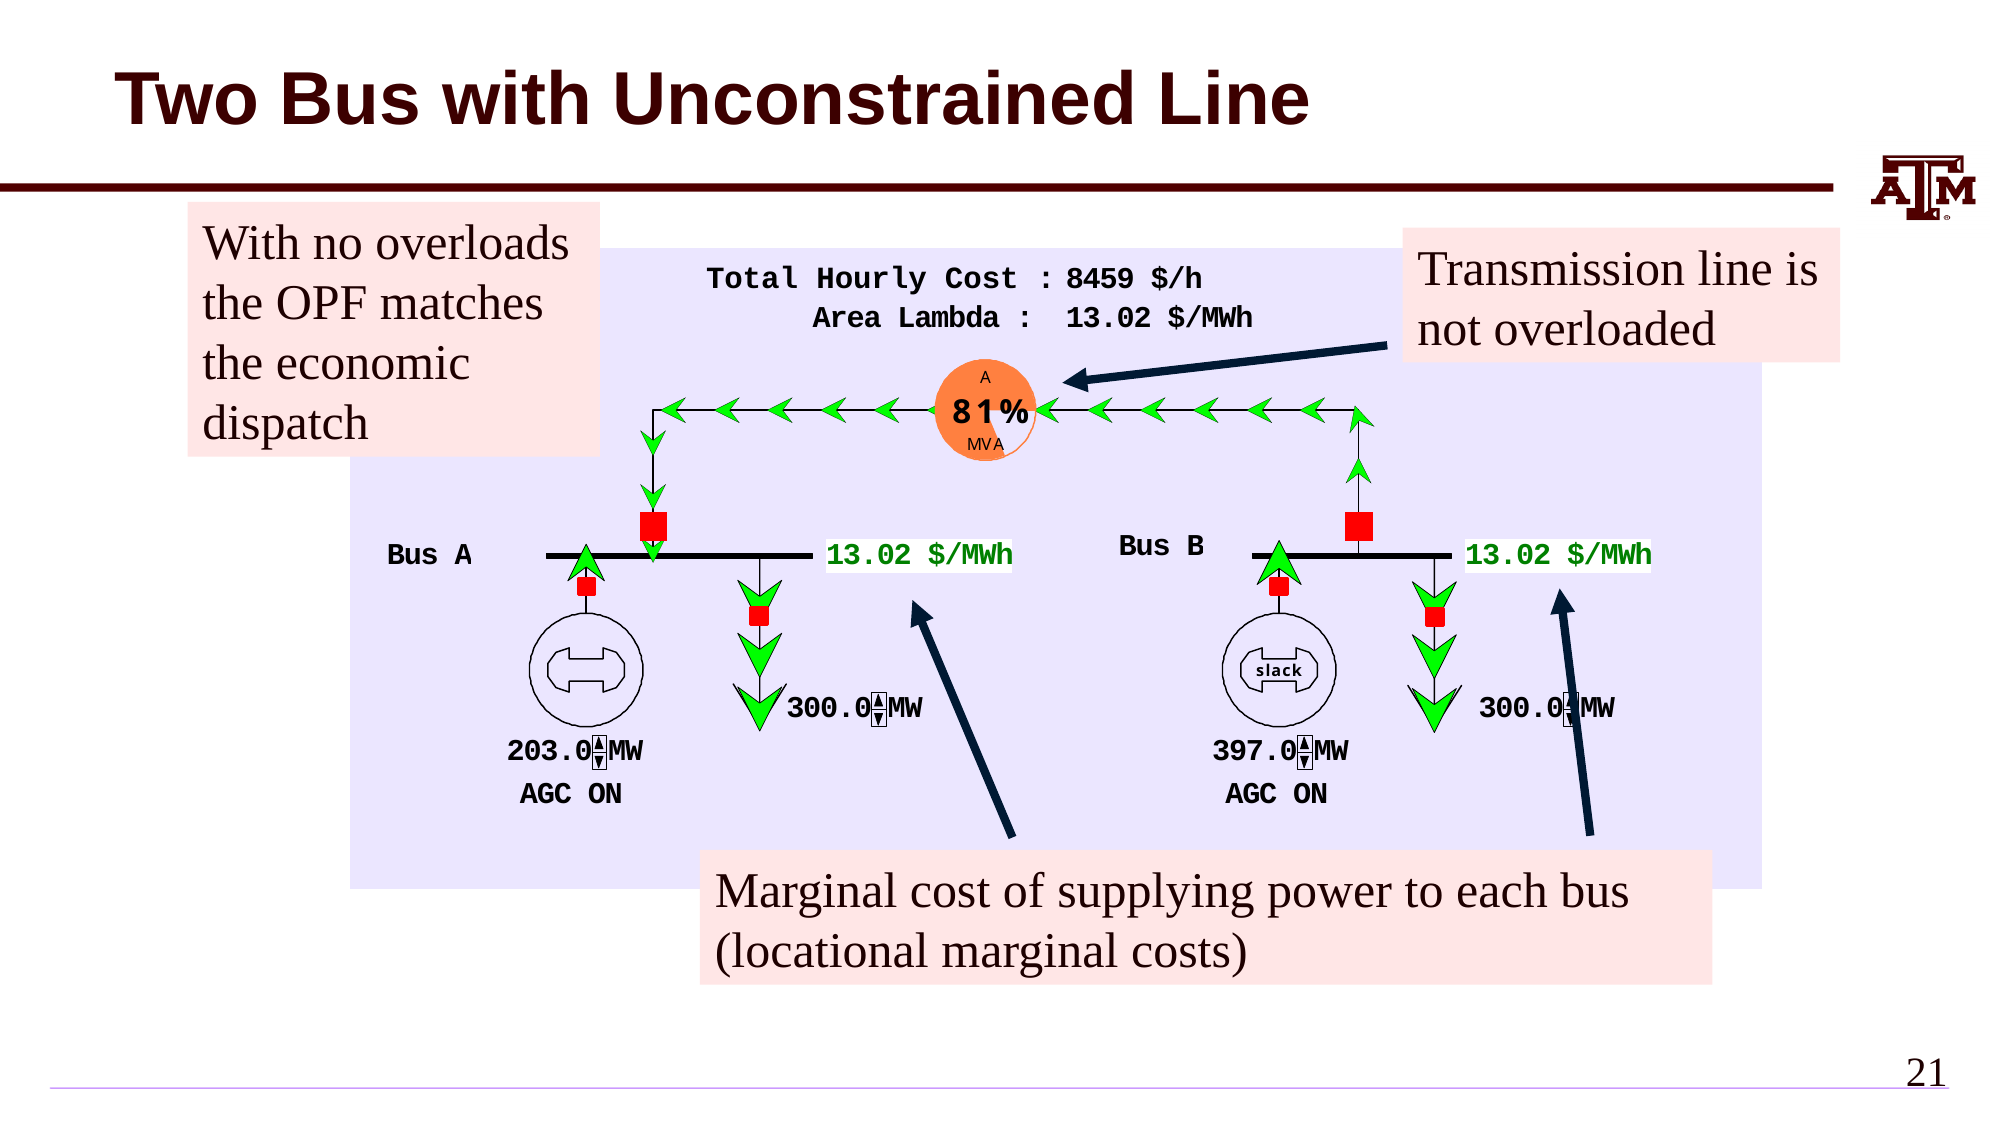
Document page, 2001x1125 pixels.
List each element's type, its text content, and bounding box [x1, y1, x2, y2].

title Two Bus with Unconstrained Line [99, 12, 1851, 189]
picture [349, 247, 1763, 889]
text_box With no overloads the OPF matches the economic dispatch [187, 201, 600, 457]
picture [1856, 137, 1990, 238]
text_box 20 [1762, 1037, 1963, 1113]
text_box Marginal cost of supplying power to each bus (locational marginal costs) [699, 897, 1713, 985]
text_box Transmission line is not overloaded [1402, 227, 1841, 363]
